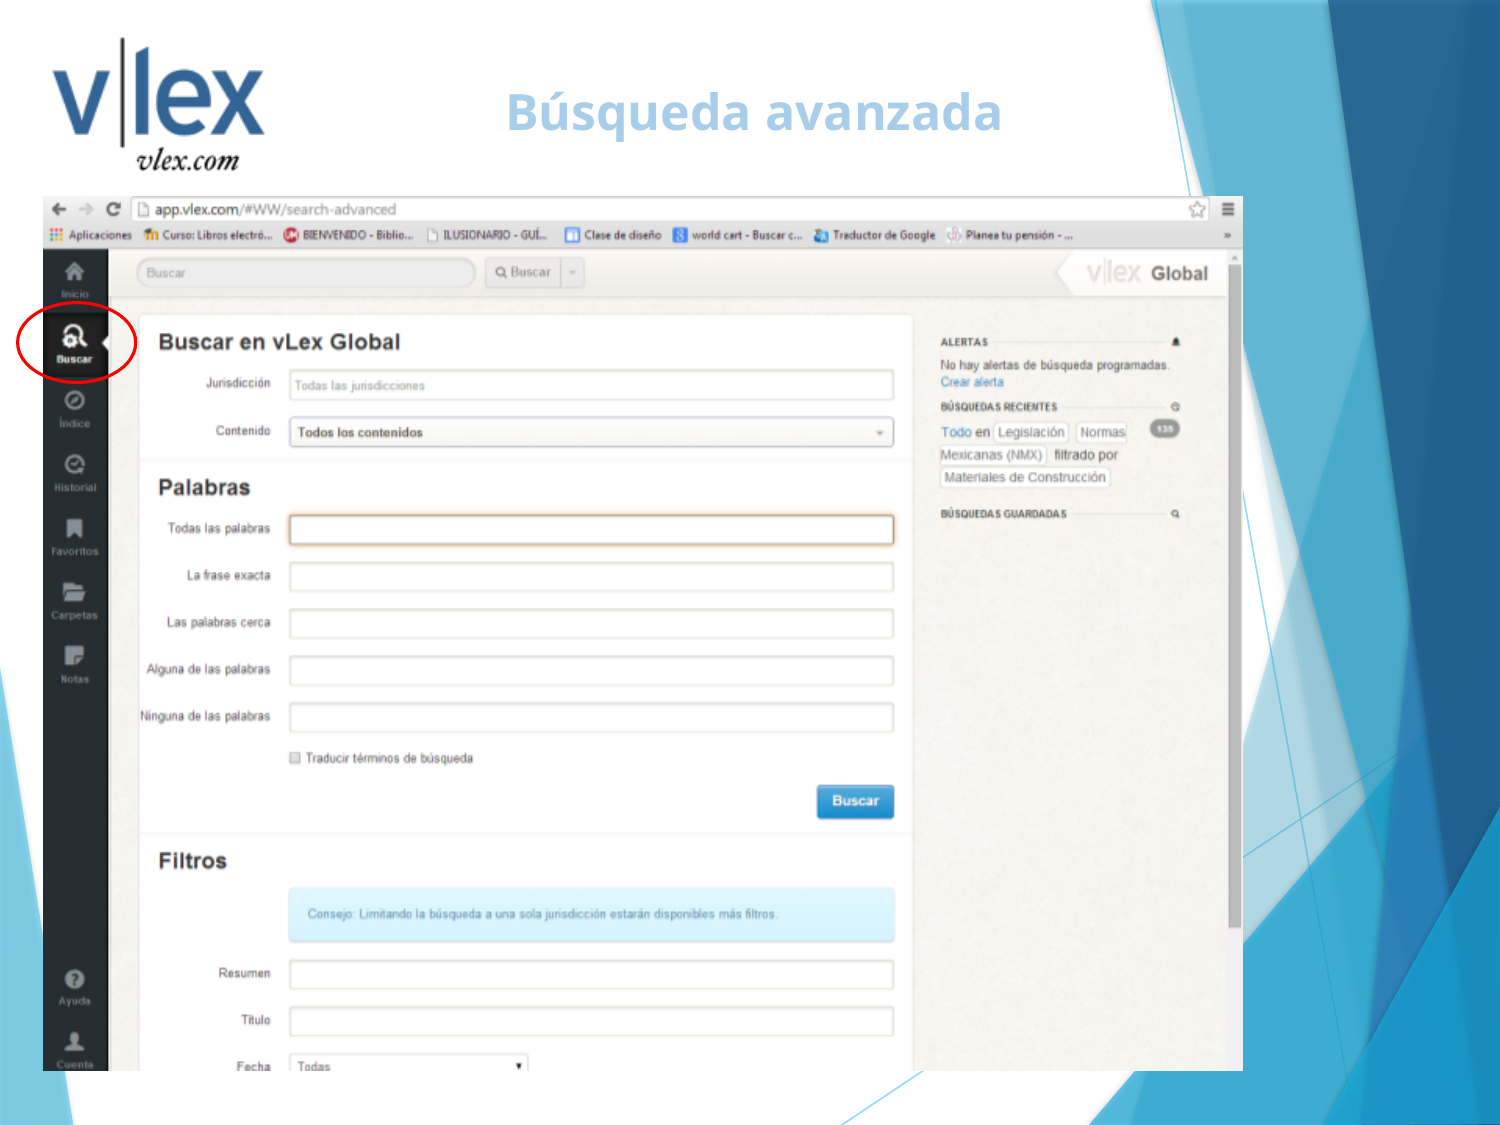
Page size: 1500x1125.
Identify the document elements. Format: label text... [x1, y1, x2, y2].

text_box Búsqueda avanzada [490, 54, 1034, 167]
text_box [16, 311, 37, 374]
picture [17, 5, 314, 194]
picture [42, 196, 1243, 1072]
